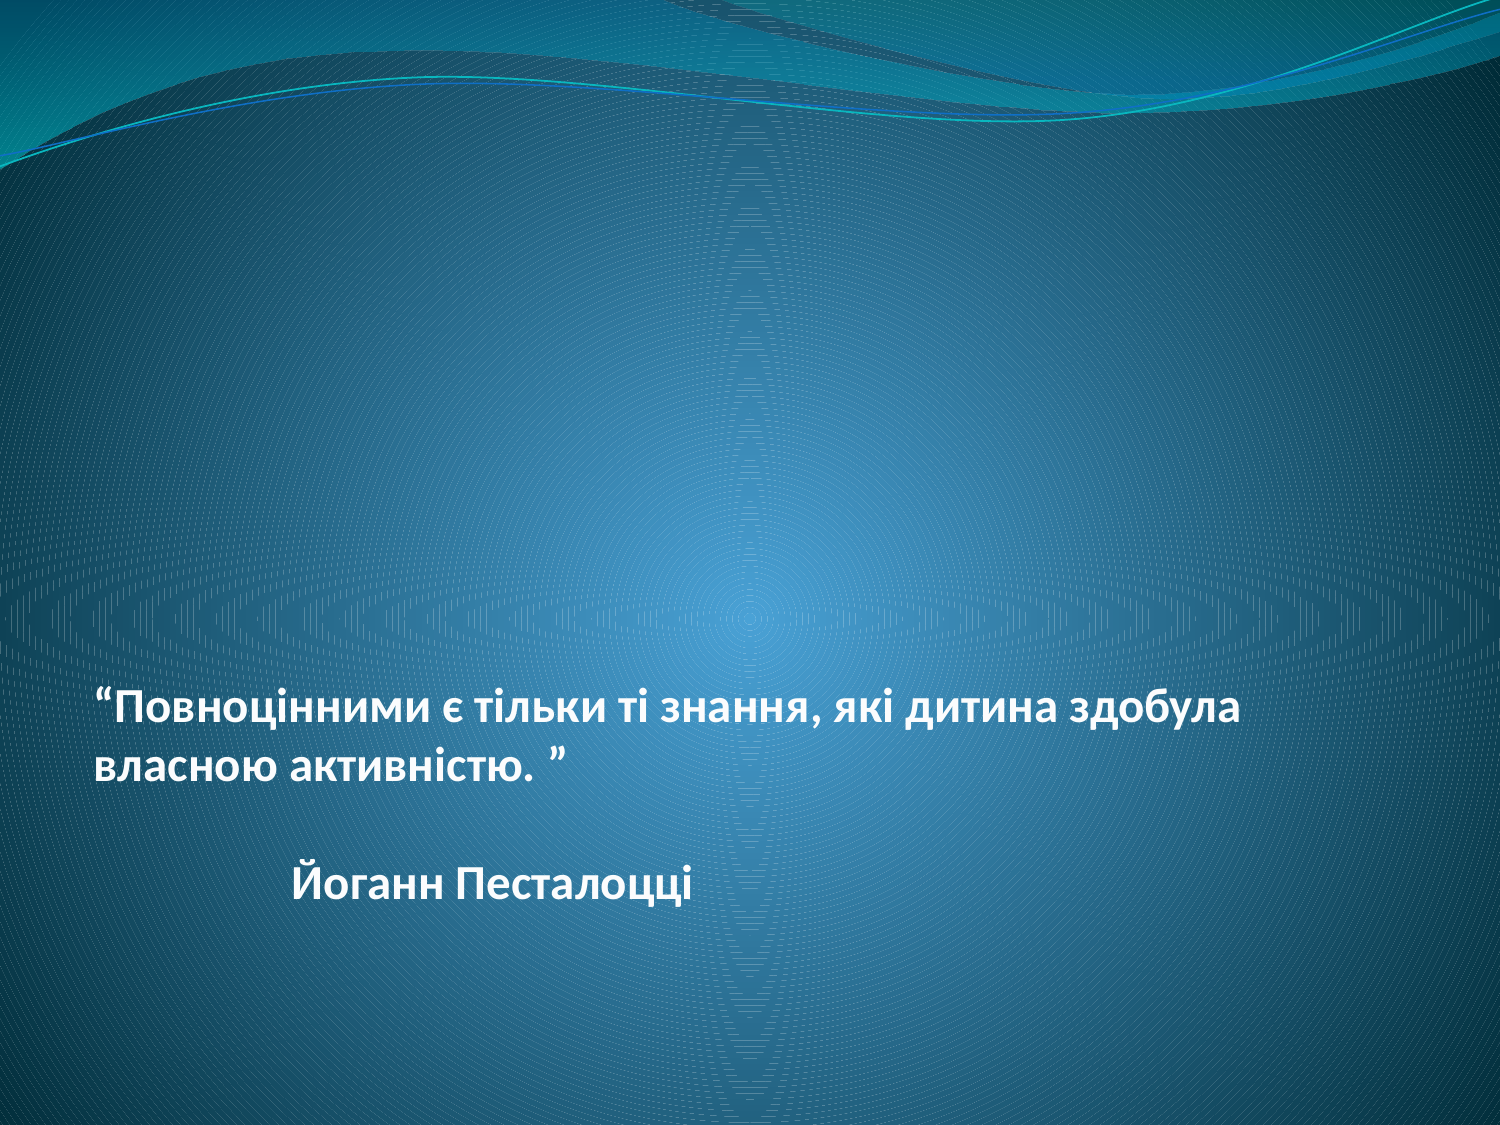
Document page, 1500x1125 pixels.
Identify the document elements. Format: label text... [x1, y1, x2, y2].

title “Повноцінними є тільки ті знання, які дитина здобула власною активністю. ” Йоганн Песталоцці [93, 667, 1382, 968]
